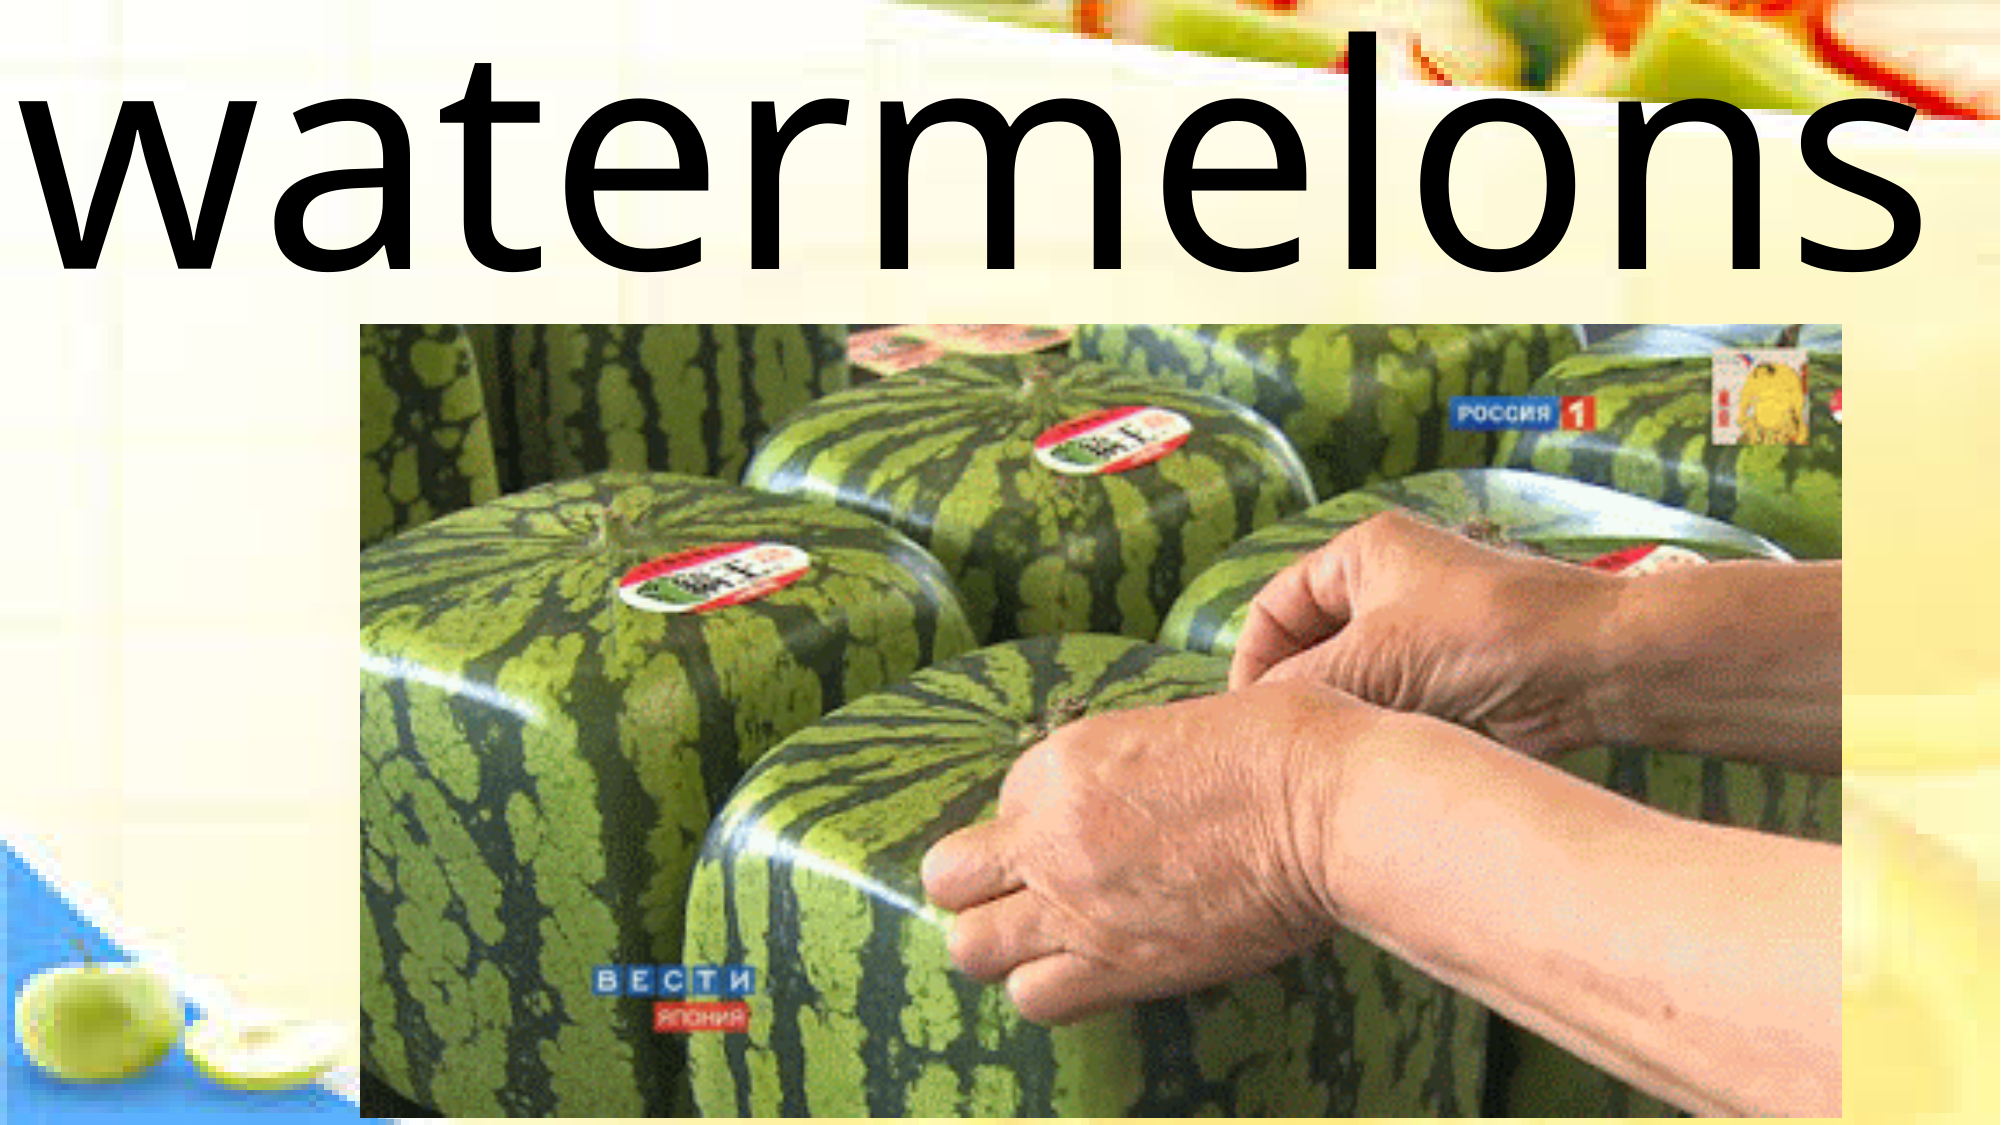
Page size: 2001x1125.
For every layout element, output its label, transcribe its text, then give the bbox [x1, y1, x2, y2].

picture [0, 0, 2001, 1125]
title watermelons [0, 59, 2000, 278]
